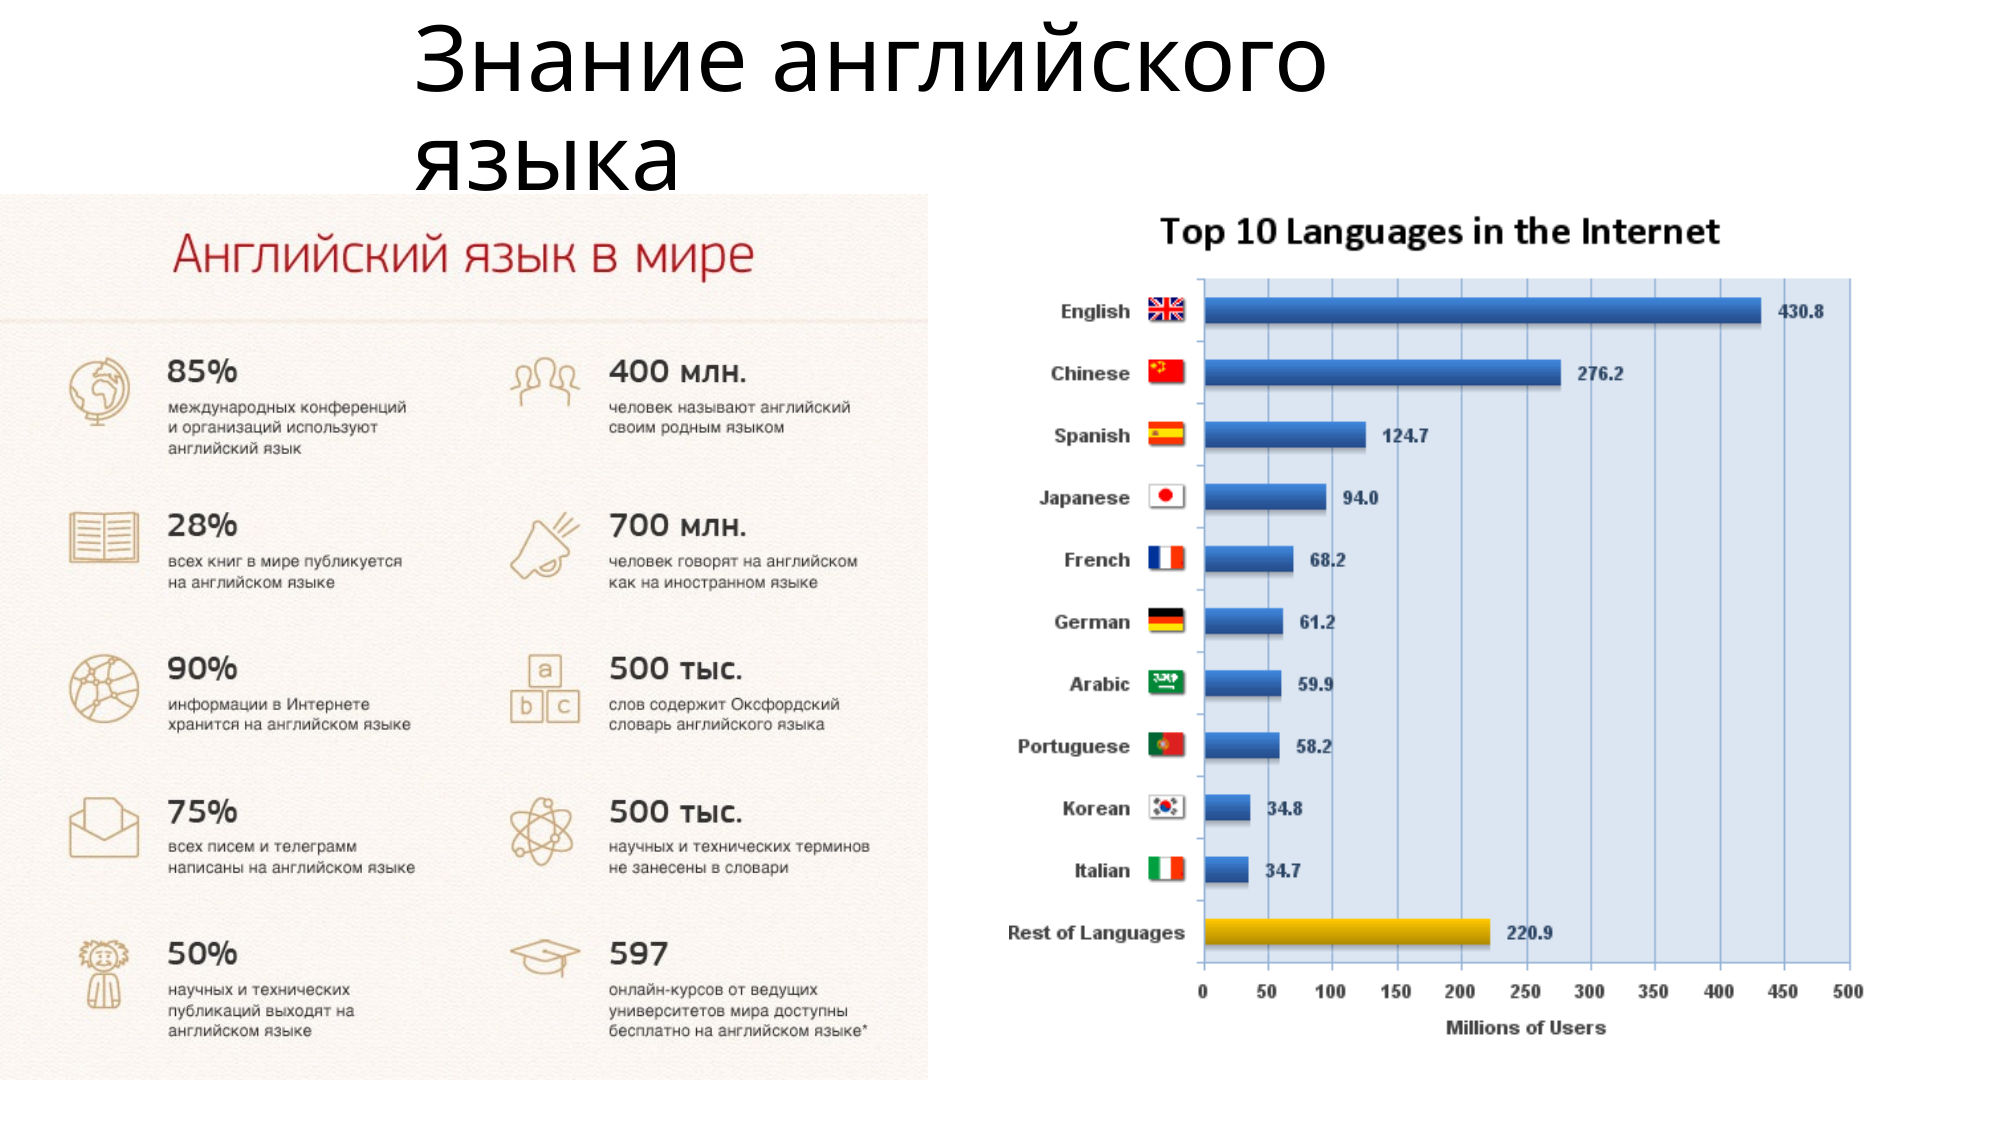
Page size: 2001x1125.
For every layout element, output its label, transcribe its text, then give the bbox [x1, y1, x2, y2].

picture [1009, 208, 1872, 1052]
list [0, 194, 928, 1080]
title Знание английского языка [399, 15, 1570, 209]
